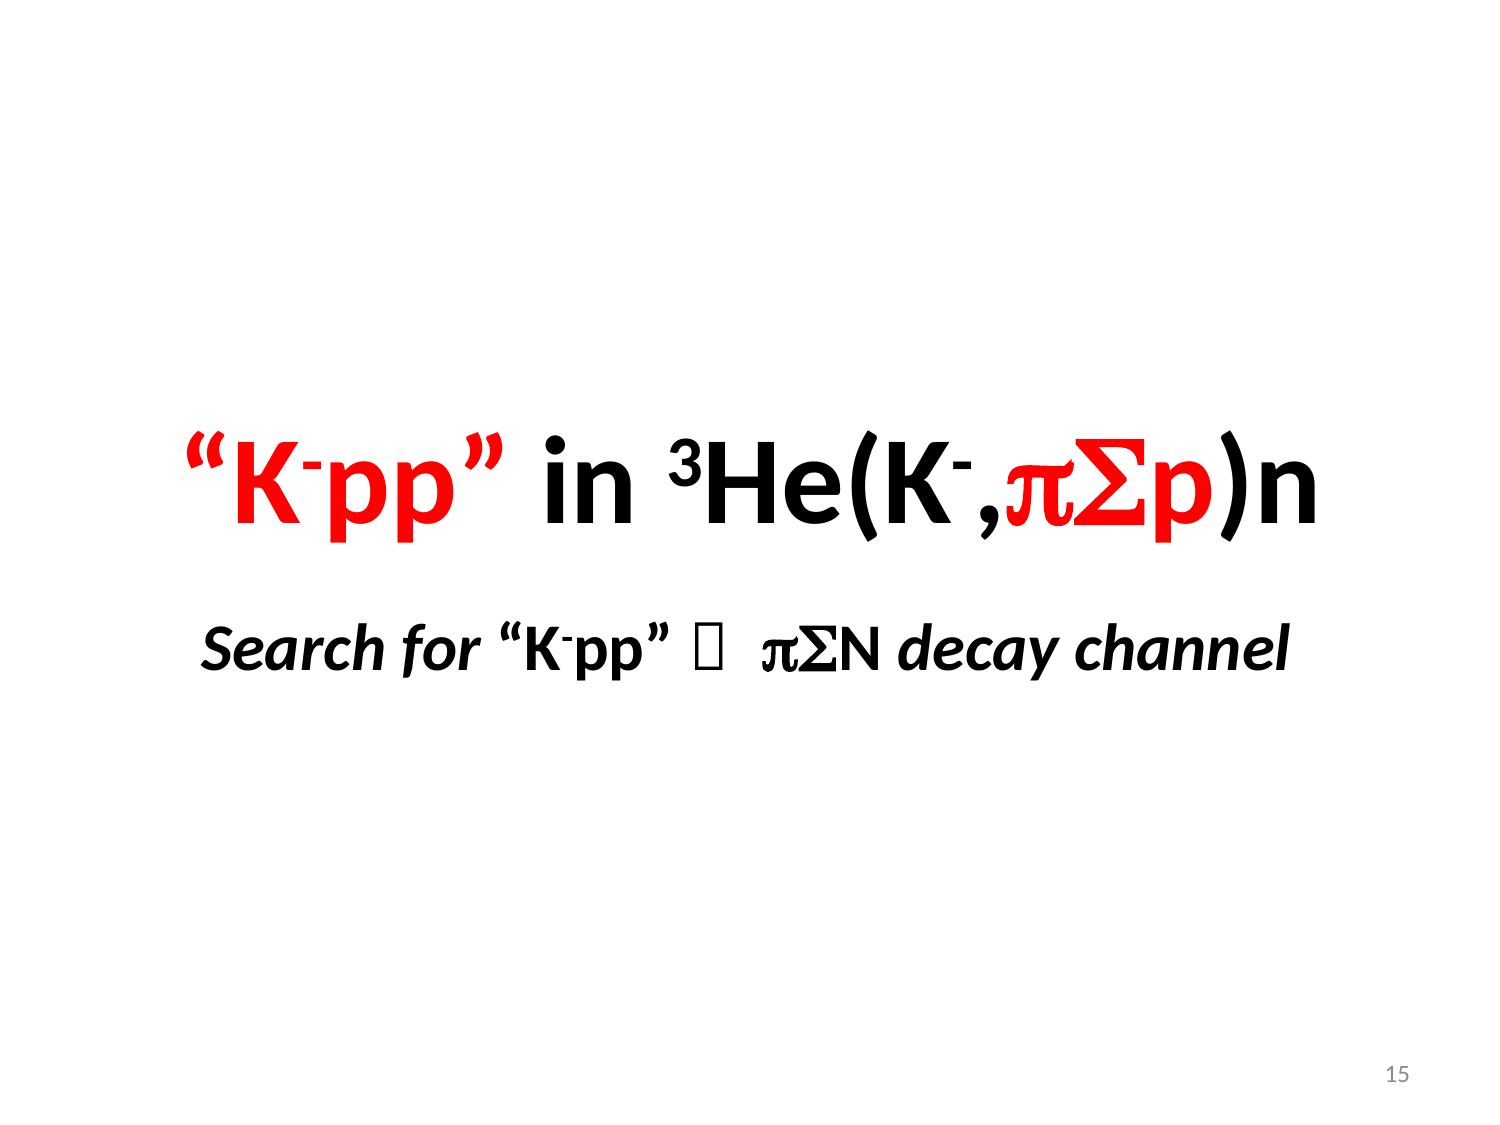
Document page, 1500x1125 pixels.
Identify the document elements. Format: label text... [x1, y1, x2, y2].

title “K-pp” in 3He(K-,pSp)n [75, 379, 1425, 567]
text_box Search for “K-pp”  pSN decay channel [186, 596, 1307, 692]
slide_number 15 [1074, 1042, 1425, 1103]
